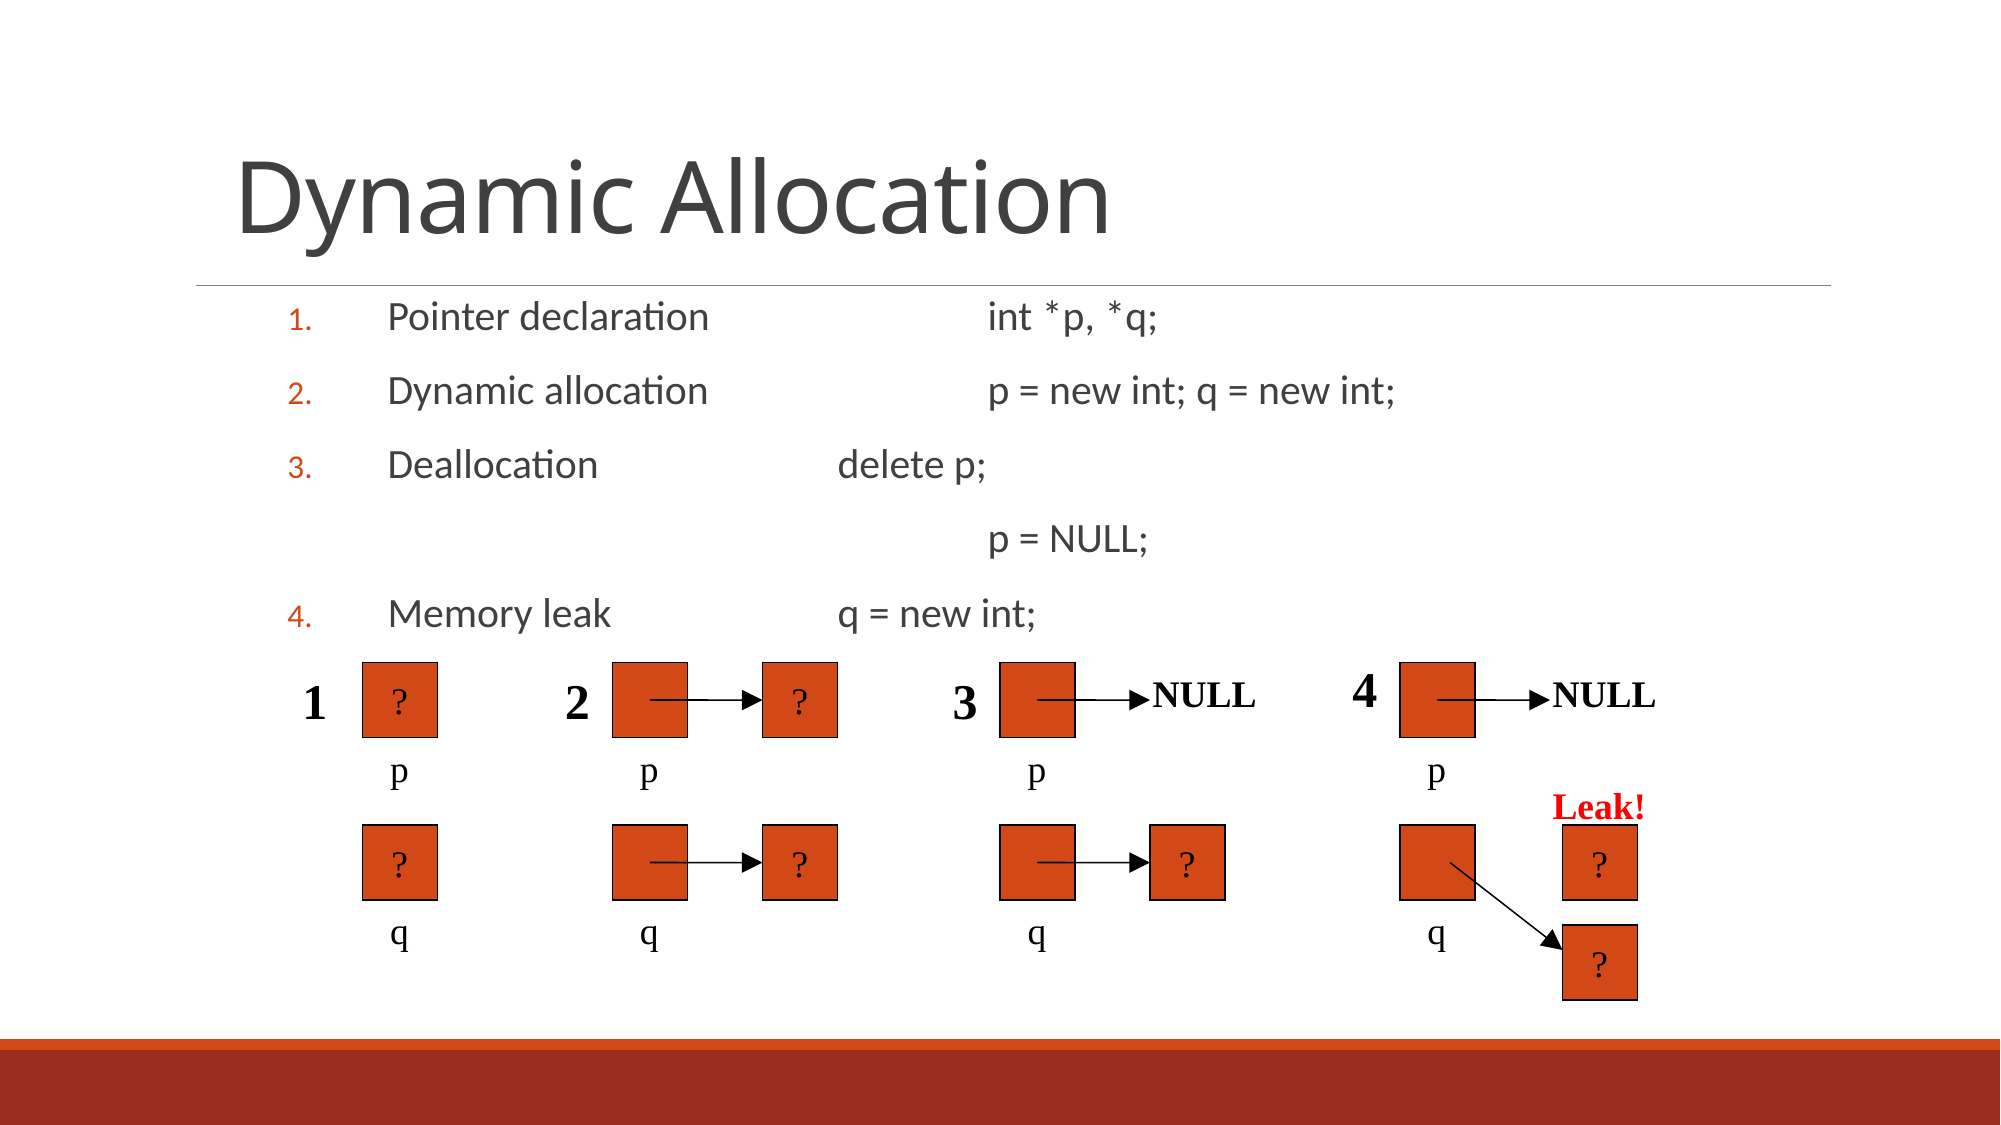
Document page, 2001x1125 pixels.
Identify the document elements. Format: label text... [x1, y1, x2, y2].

text_box 4 [1337, 649, 1393, 725]
text_box 1 [287, 662, 343, 738]
text_box [1085, 689, 1137, 711]
text_box [1483, 689, 1537, 711]
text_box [1399, 661, 1476, 961]
text_box NULL [1537, 662, 1672, 723]
text_box [695, 852, 763, 873]
text_box [1483, 888, 1563, 950]
list Pointer declaration int *p, *q; Dynamic allocation p = new int; q = new int; Deallocation delete p; p = NULL; Memory leak q = new int; [287, 287, 1725, 688]
text_box 2 [550, 662, 605, 738]
text_box [695, 689, 763, 711]
text_box ? [1562, 835, 1638, 900]
text_box NULL [1137, 662, 1272, 723]
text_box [611, 661, 688, 961]
text_box ? [762, 824, 838, 900]
text_box ? [762, 662, 838, 738]
text_box ? [1562, 924, 1638, 1000]
text_box ? [1149, 824, 1225, 900]
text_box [361, 661, 438, 961]
text_box [1085, 852, 1150, 873]
text_box Leak! [1537, 774, 1662, 835]
title Dynamic Allocation [218, 74, 1494, 262]
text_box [999, 661, 1076, 961]
text_box 3 [937, 662, 993, 738]
